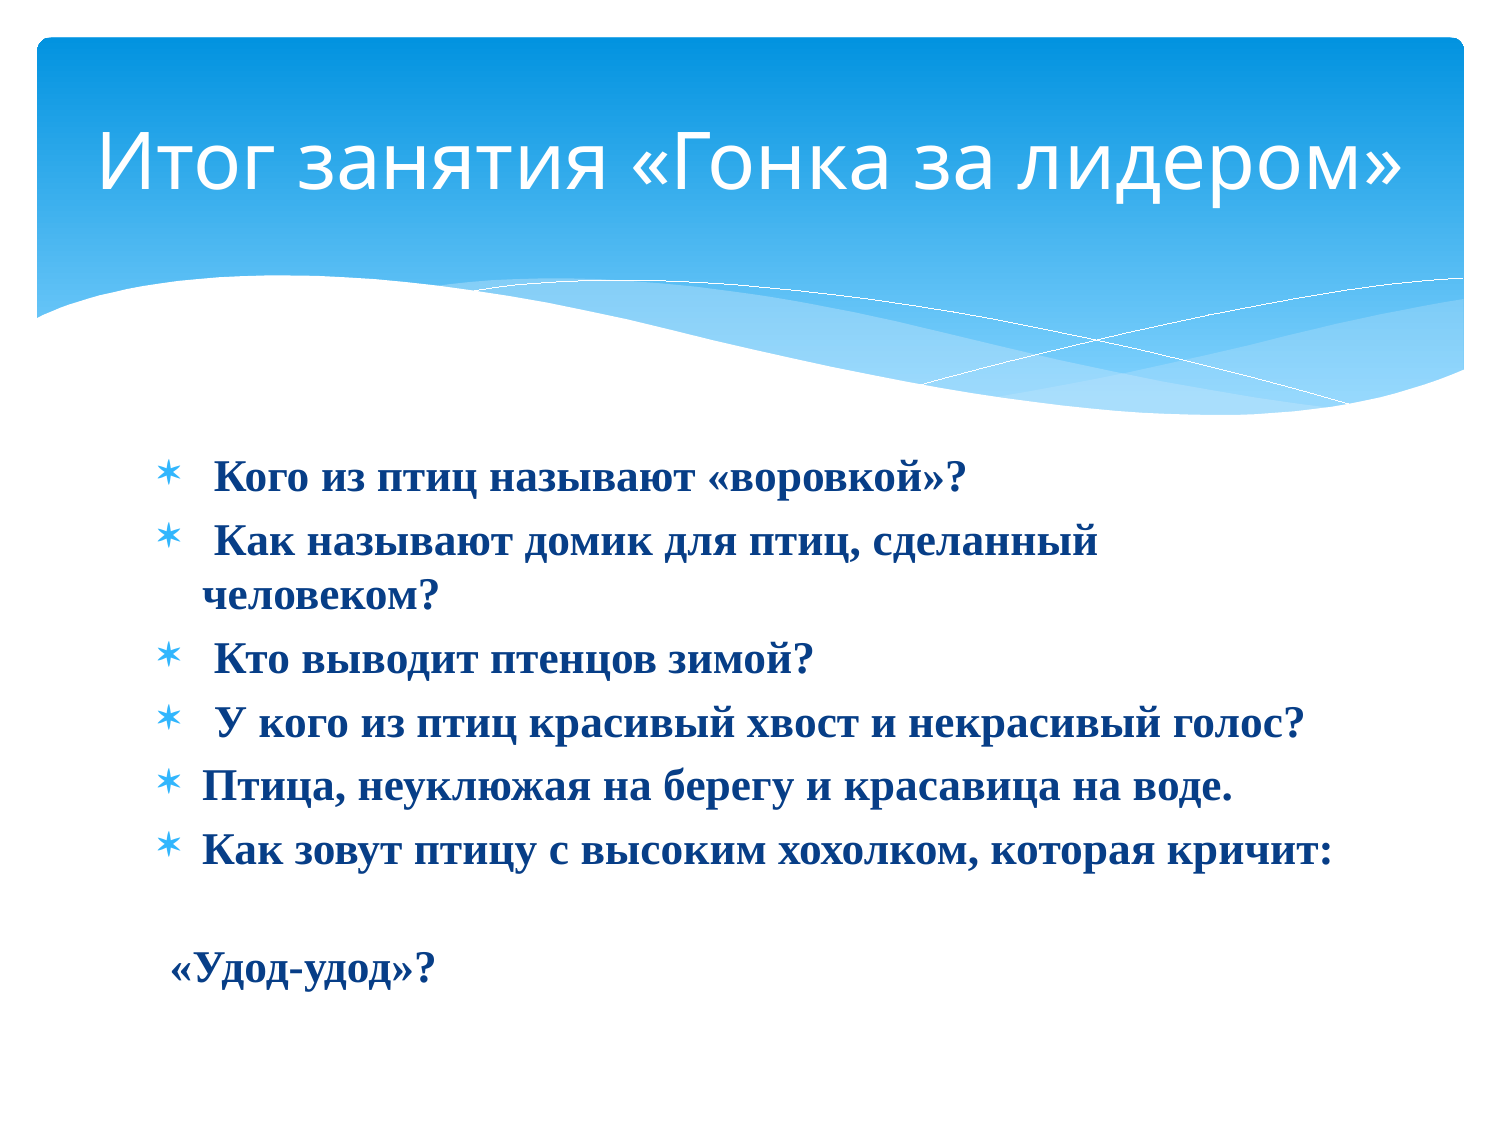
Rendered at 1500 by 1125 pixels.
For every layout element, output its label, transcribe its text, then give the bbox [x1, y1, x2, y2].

title Итог занятия «Гонка за лидером» [74, 55, 1426, 262]
list Кого из птиц называют «воровкой»? Как называют домик для птиц, сделанный человеком? Кто выводит птенцов зимой? У кого из птиц красивый хвост и некрасивый голос? Птица, неуклюжая на берегу и красавица на воде. Как зовут птицу с высоким хохолком, которая кричит: «Удод-удод»? [142, 438, 1359, 1006]
